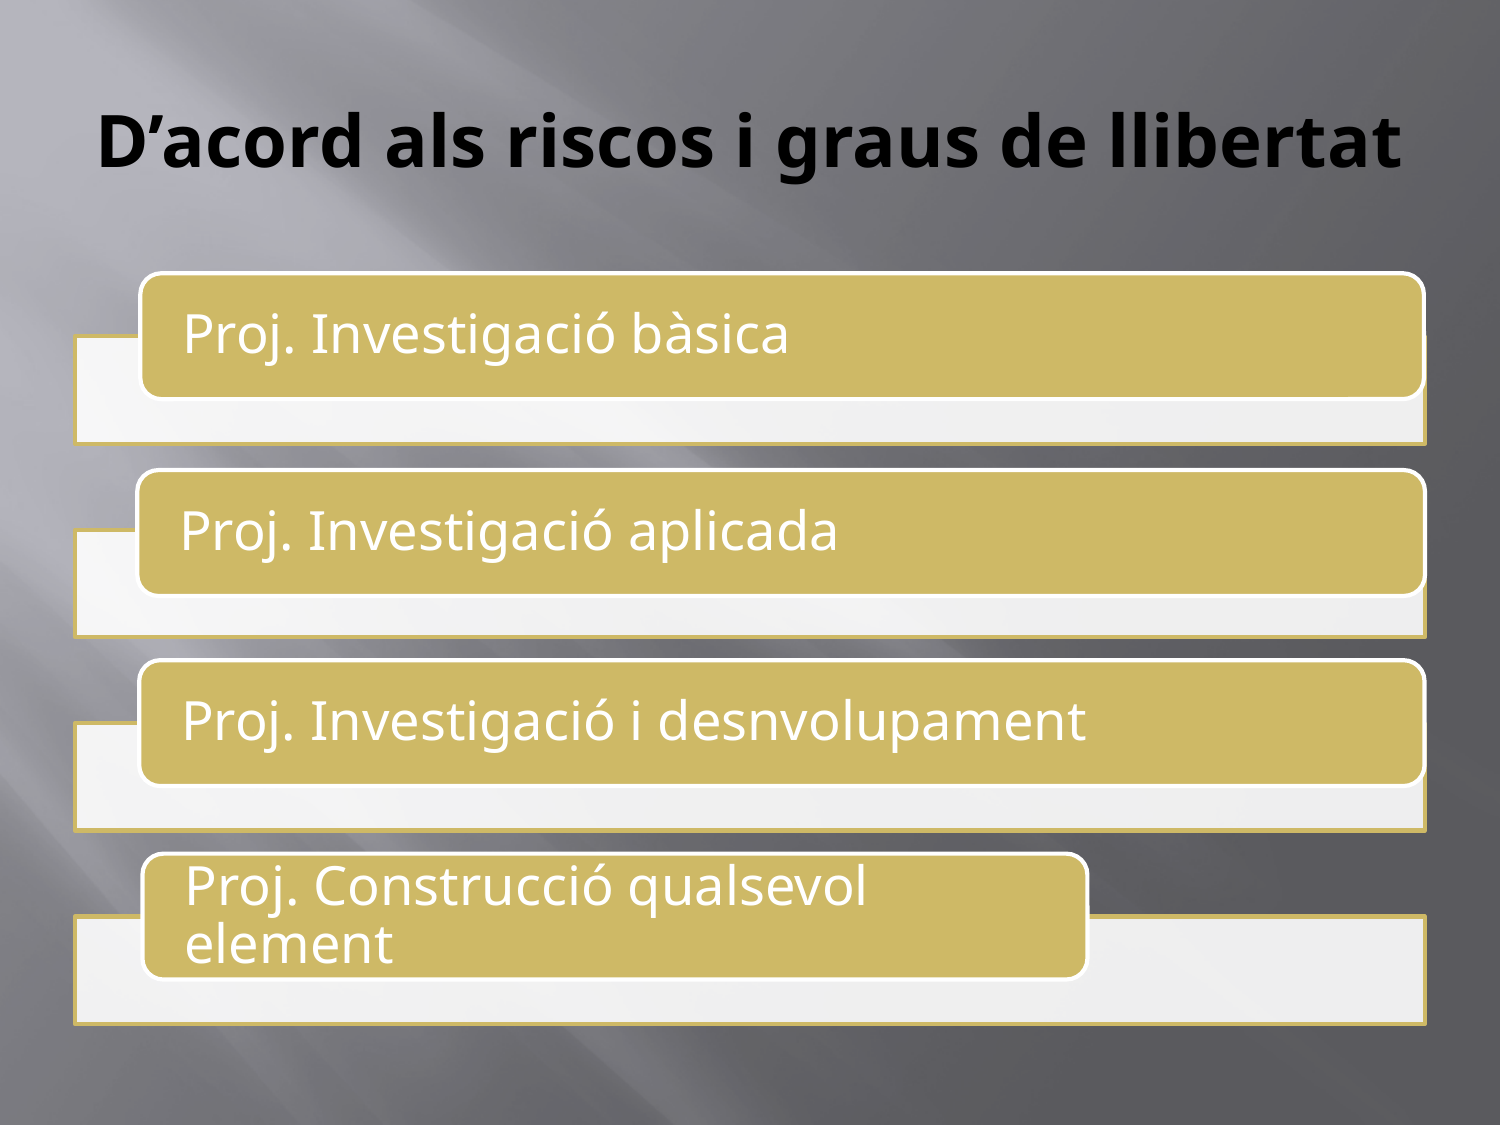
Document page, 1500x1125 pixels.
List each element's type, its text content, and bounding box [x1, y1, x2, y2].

title D’acord als riscos i graus de llibertat [75, 45, 1425, 233]
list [74, 262, 1426, 1036]
